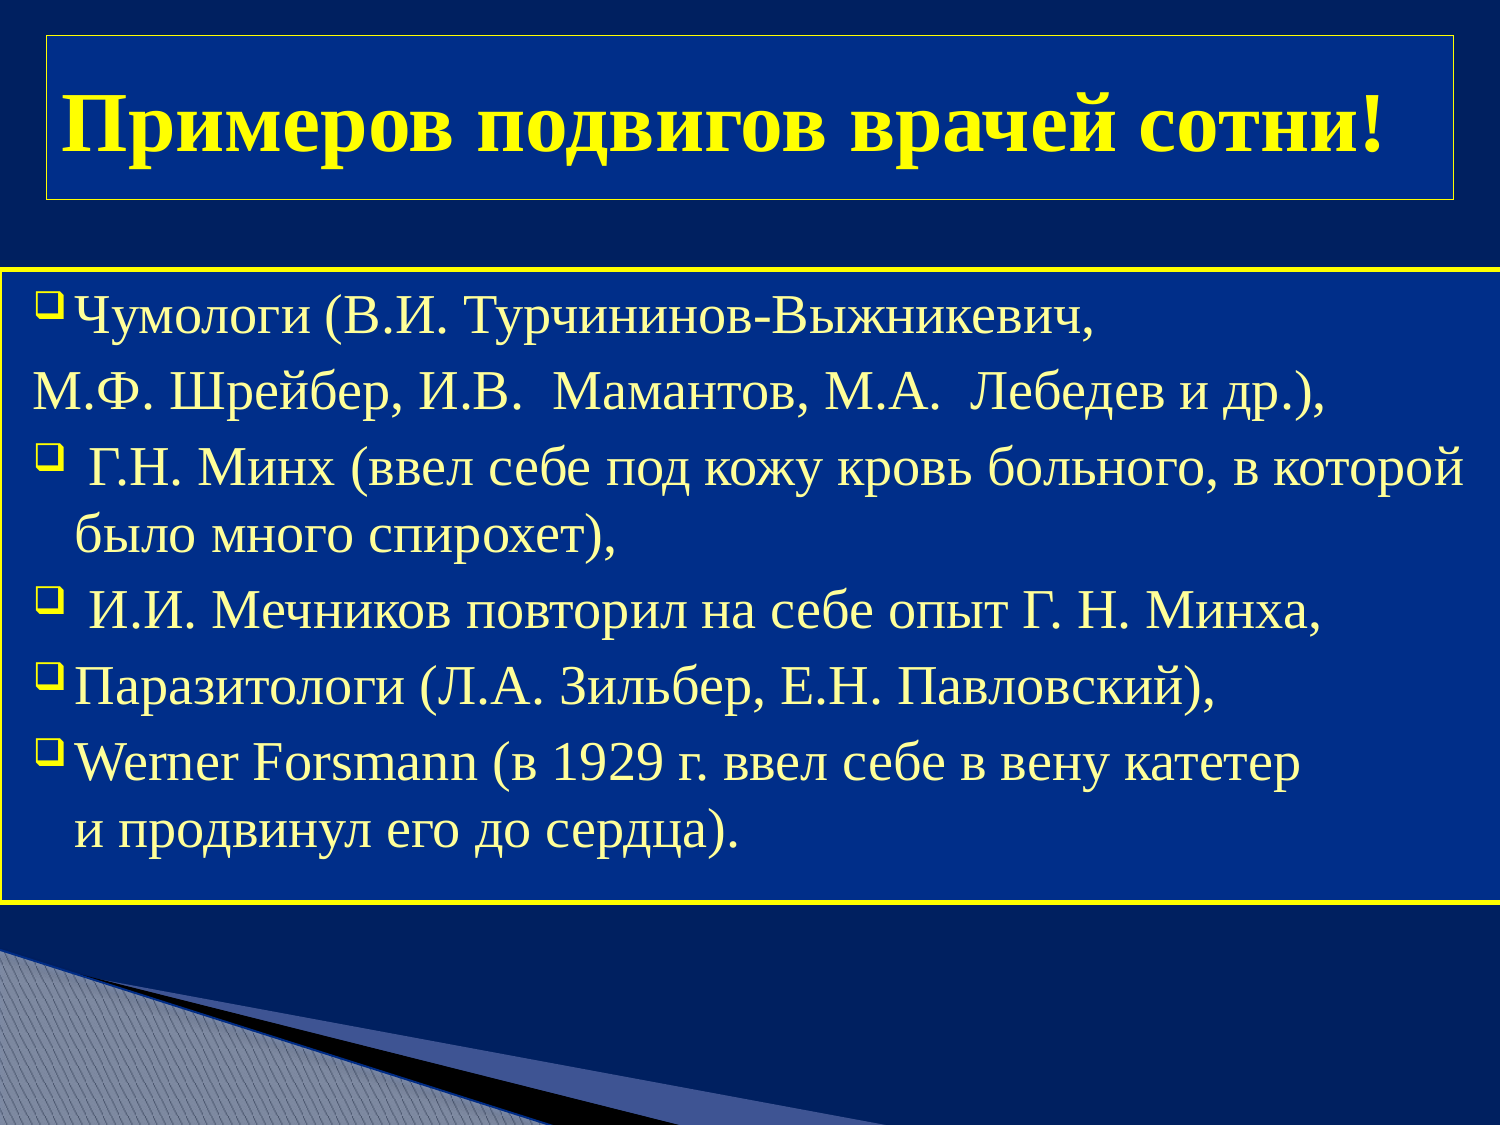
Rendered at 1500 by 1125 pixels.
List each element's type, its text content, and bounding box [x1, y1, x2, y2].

title Примеров подвигов врачей сотни! [46, 35, 1454, 200]
list Чумологи (В.И. Турчининов-Выжникевич, М.Ф. Шрейбер, И.В. Мамантов, М.А. Лебедев и др.), Г.Н. Минх (ввел себе под кожу кровь больного, в которой было много спирохет), И.И. Мечников повторил на себе опыт Г. Н. Минха, Паразитологи (Л.А. Зильбер, Е.Н. Павловский), Werner Forsmann (в 1929 г. ввел себе в вену катетер и продвинул его до сердца). [0, 269, 1500, 903]
